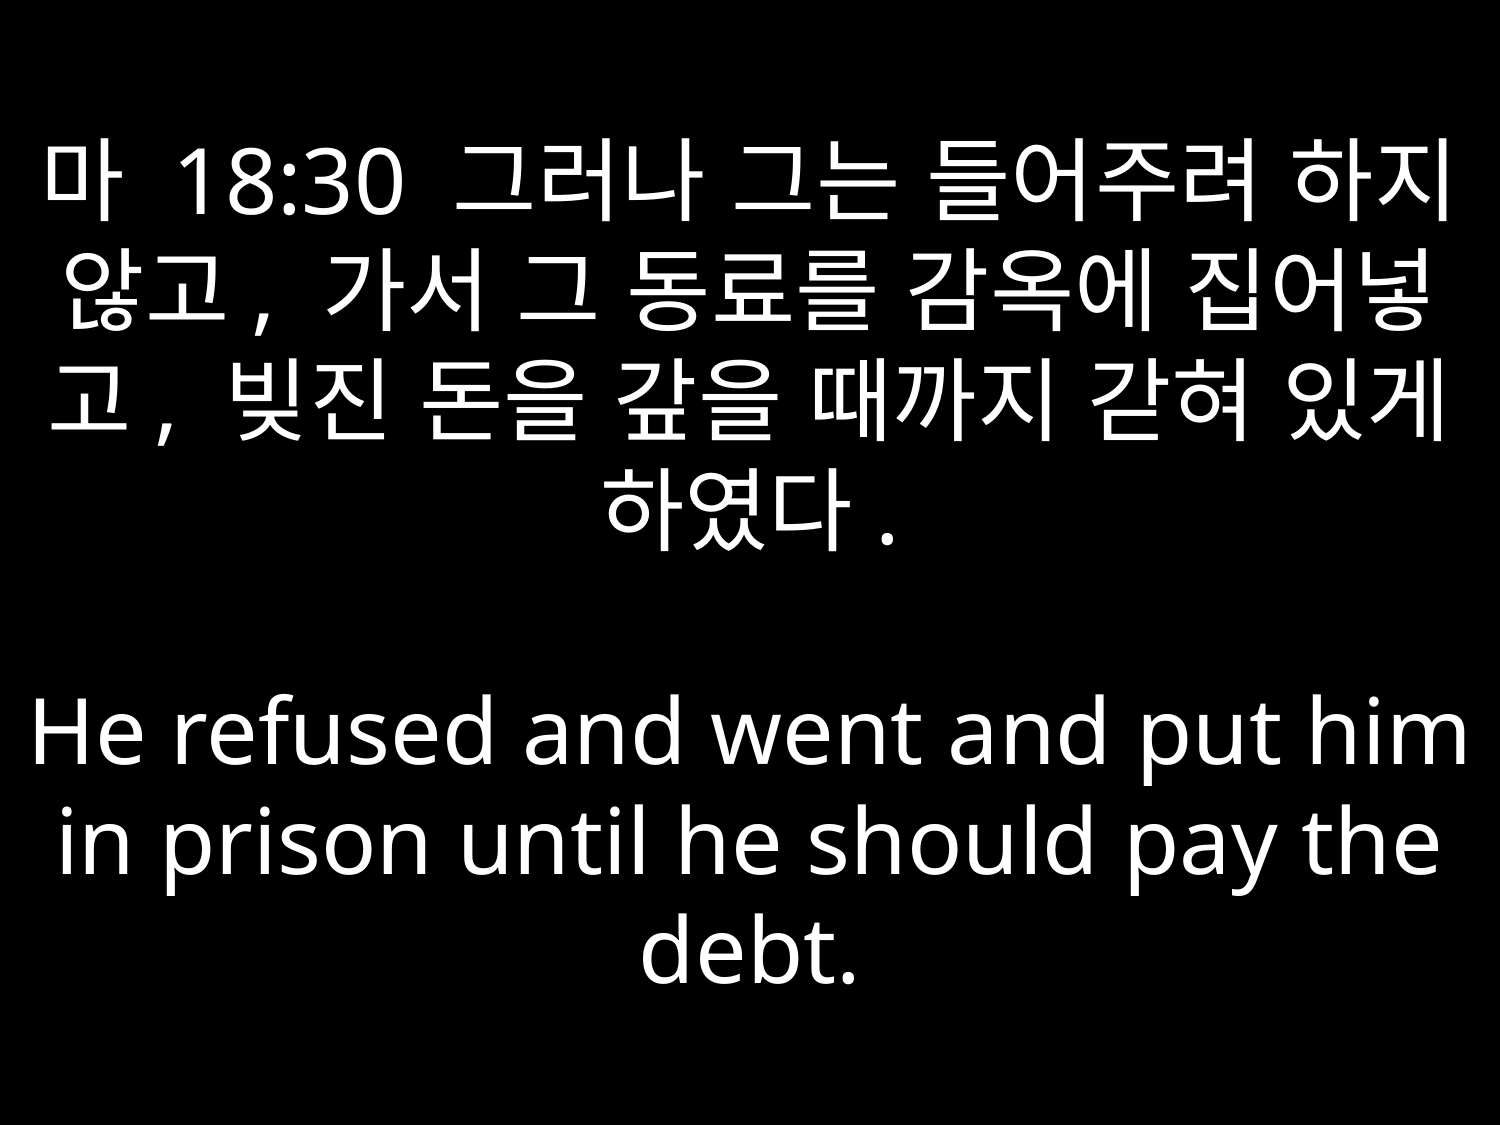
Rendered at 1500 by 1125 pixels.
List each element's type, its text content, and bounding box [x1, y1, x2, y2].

title 마 18:30 그러나 그는 들어주려 하지 않고, 가서 그 동료를 감옥에 집어넣고, 빚진 돈을 갚을 때까지 갇혀 있게 하였다. He refused and went and put him in prison until he should pay the debt. [0, 0, 1500, 1125]
